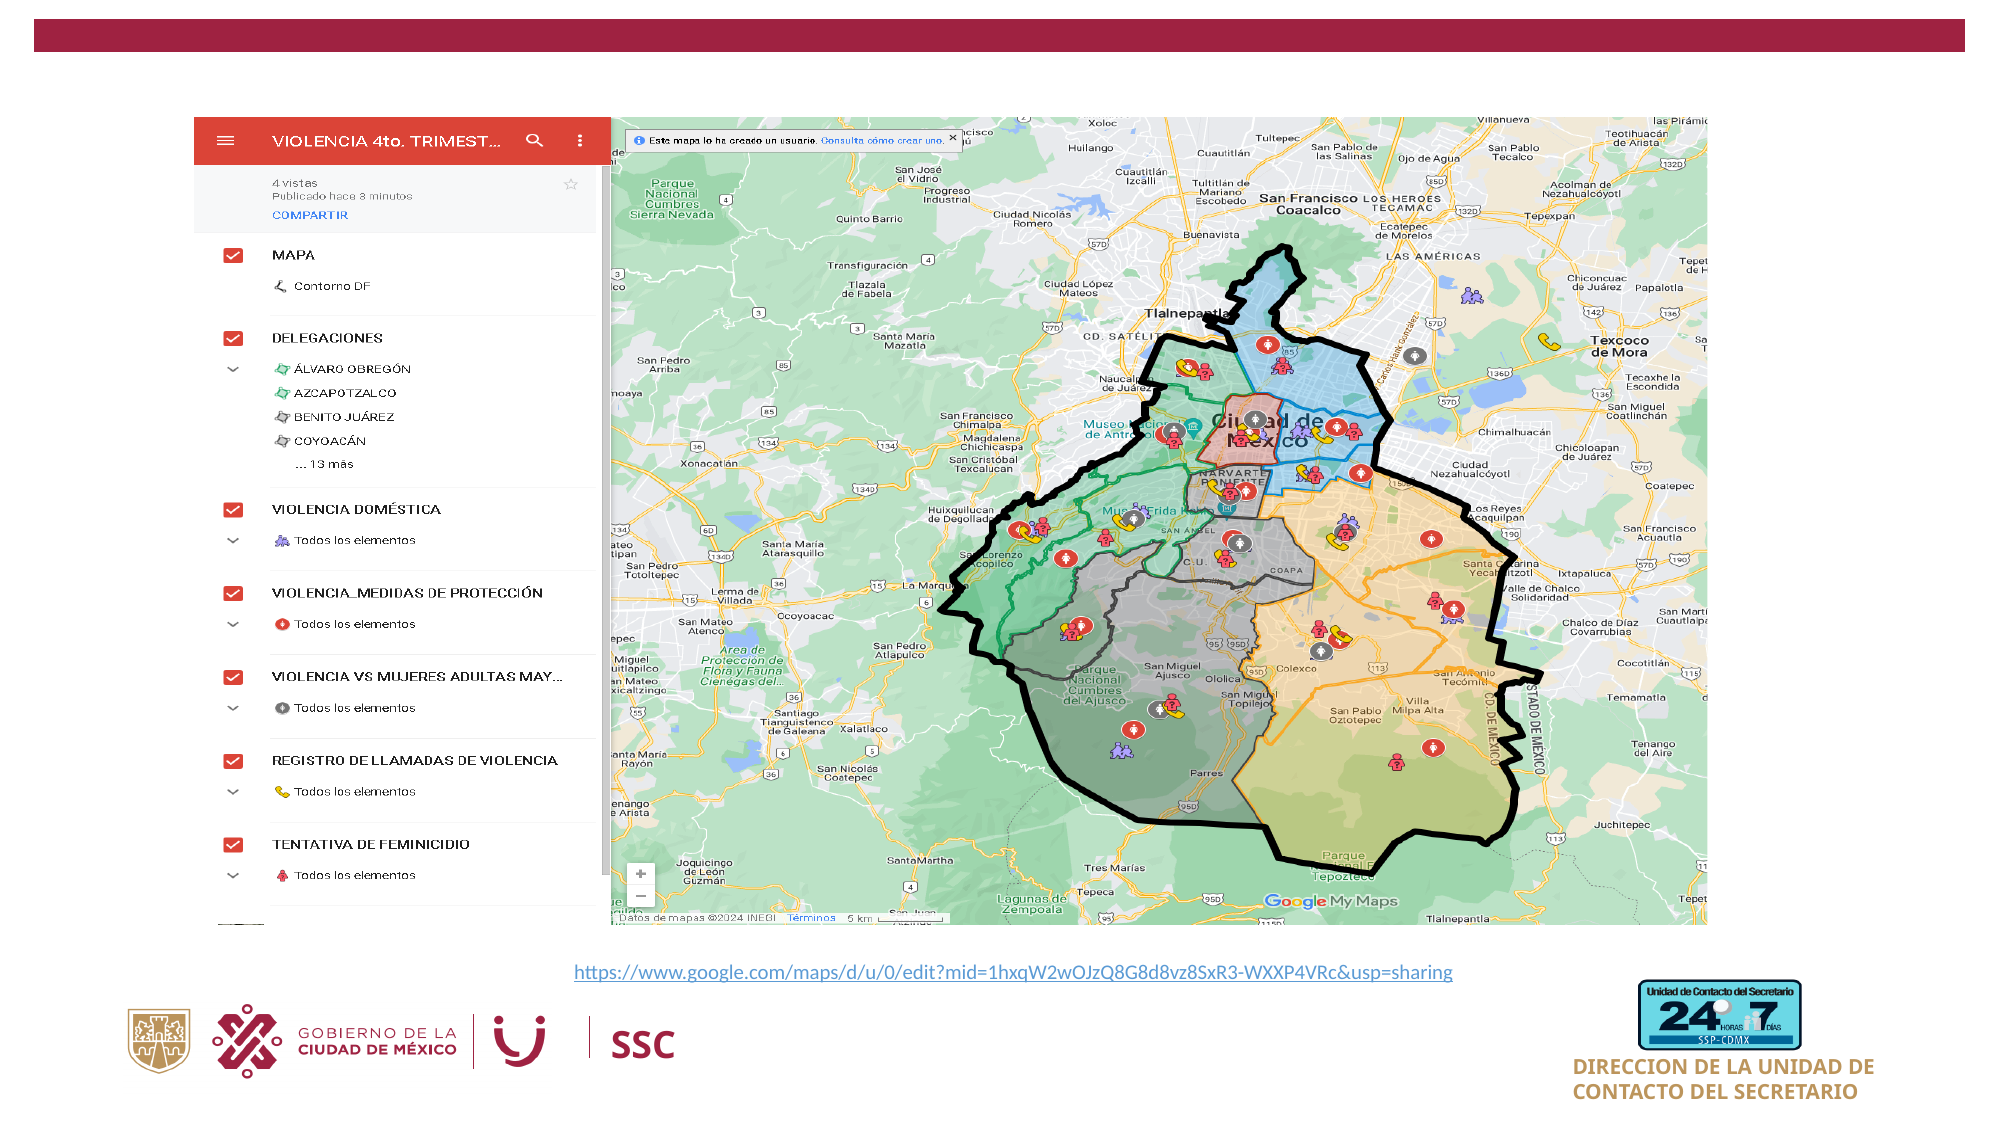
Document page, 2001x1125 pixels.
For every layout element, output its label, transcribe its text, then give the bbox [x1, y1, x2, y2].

picture [1638, 976, 1802, 1053]
picture [123, 996, 552, 1094]
text_box https://www.google.com/maps/d/u/0/edit?mid=1hxqW2wOJzQ8G8d8vz8SxR3-WXXP4VRc&usp=sharing [559, 951, 1793, 991]
picture [188, 115, 1708, 925]
